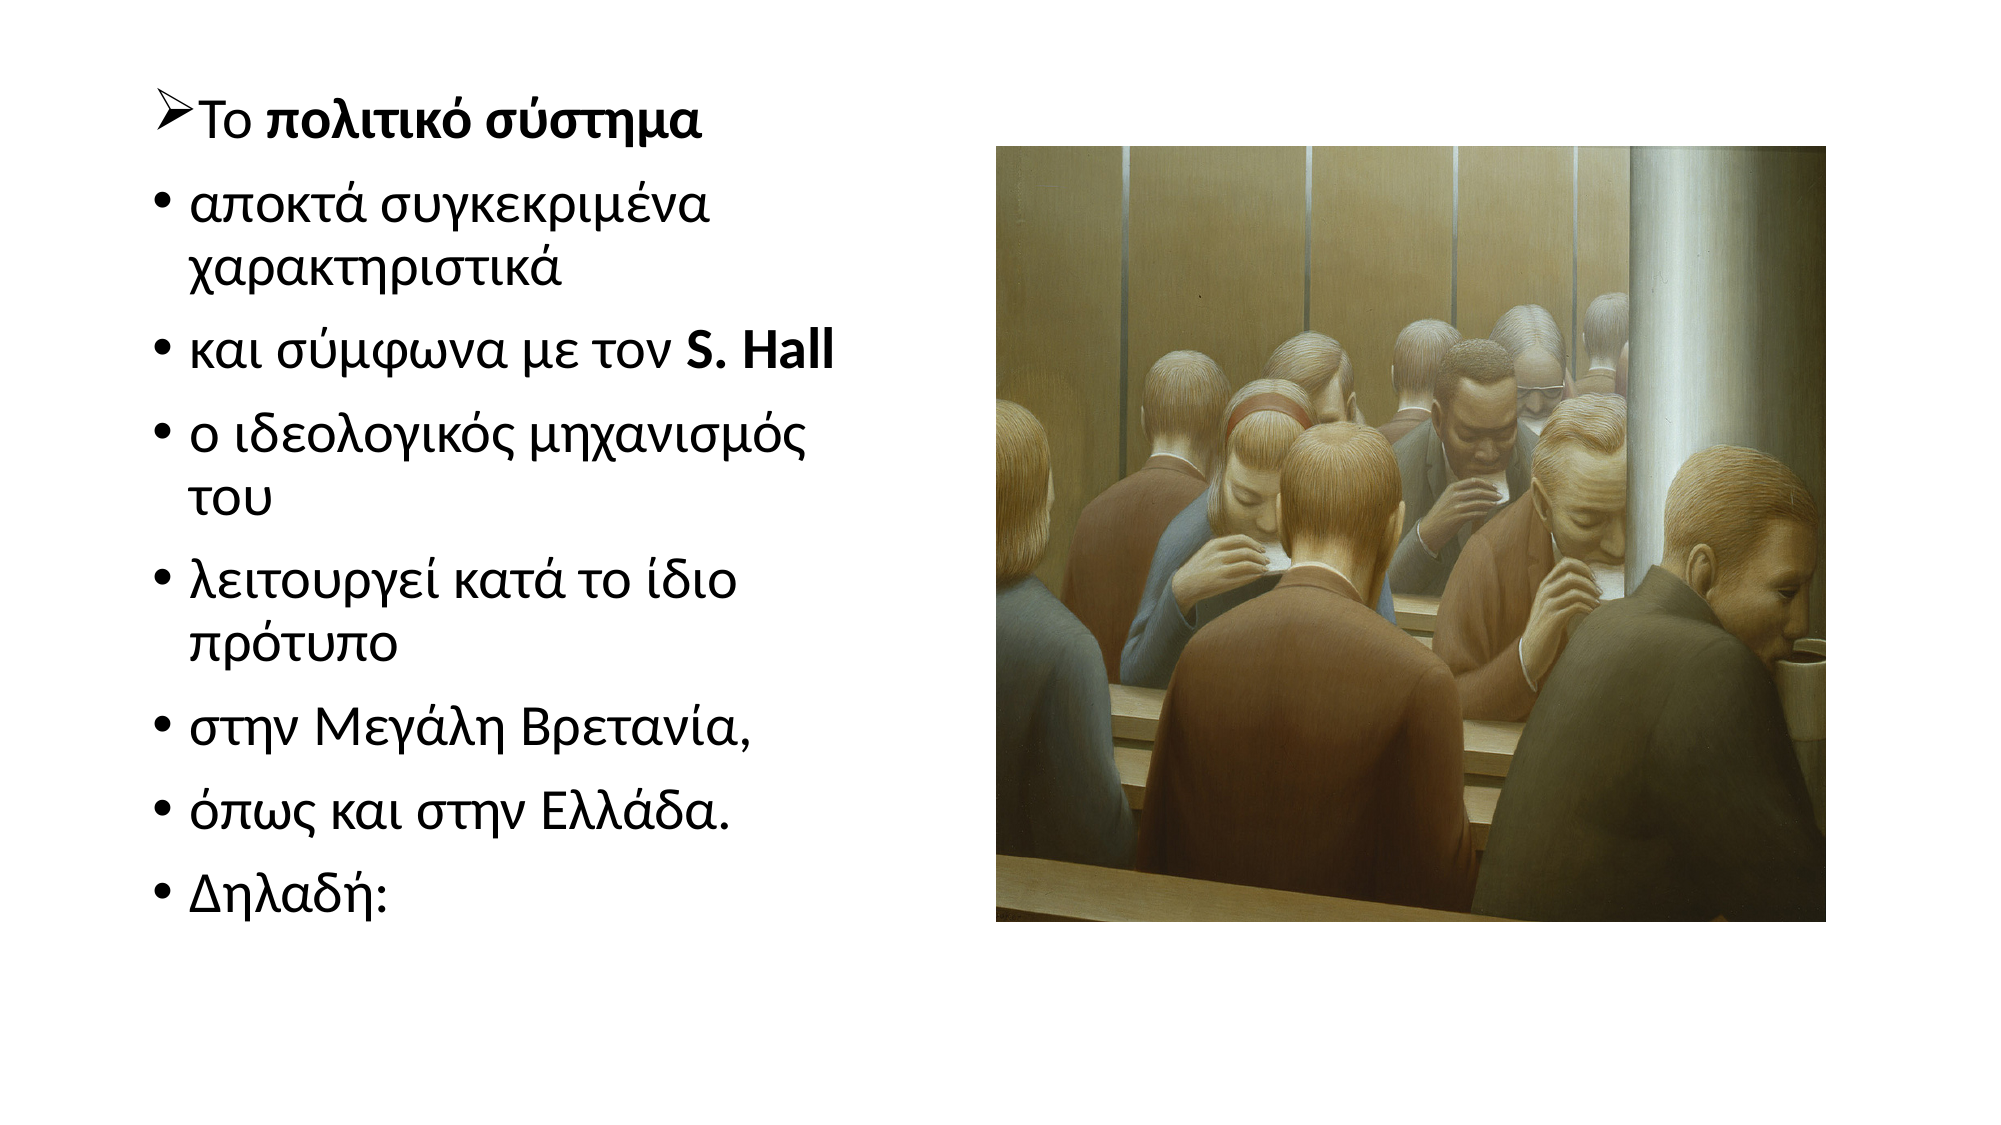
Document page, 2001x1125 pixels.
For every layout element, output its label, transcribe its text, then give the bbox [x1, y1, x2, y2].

list Το πολιτικό σύστημα αποκτά συγκεκριμένα χαρακτηριστικά και σύμφωνα με τον S. Hall ο ιδεολογικός μηχανισμός του λειτουργεί κατά το ίδιο πρότυπο στην Μεγάλη Βρετανία, όπως και στην Ελλάδα. Δηλαδή: [137, 80, 907, 1014]
picture [996, 146, 1826, 922]
